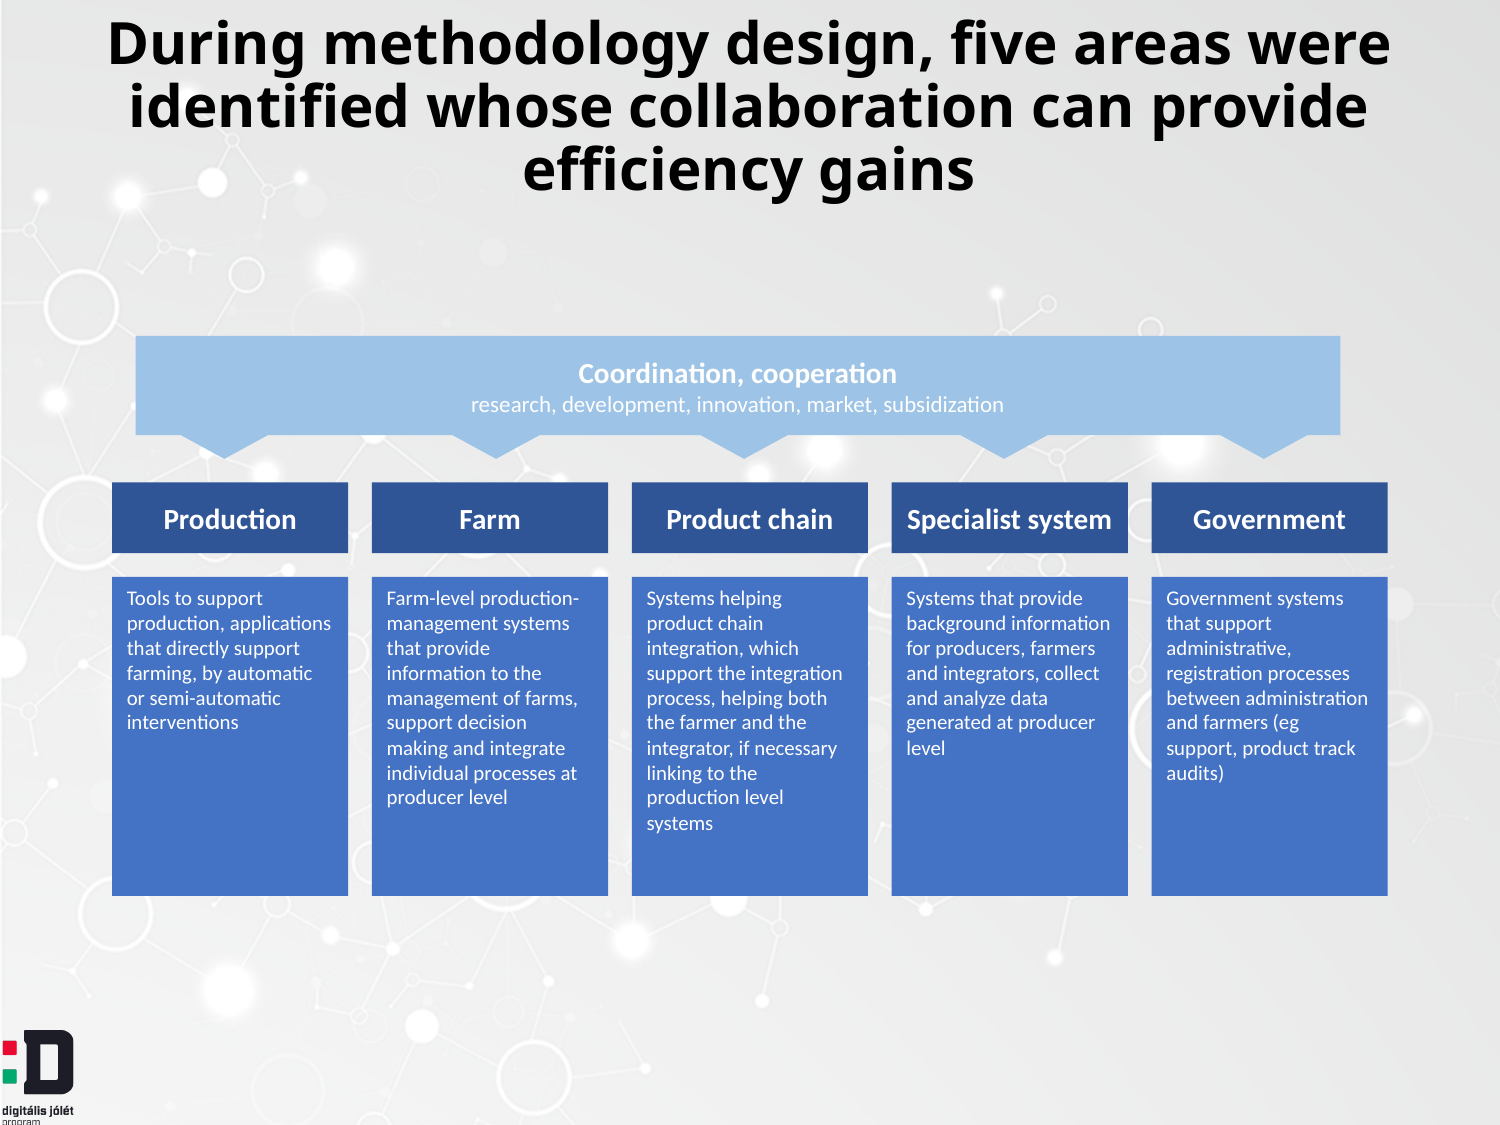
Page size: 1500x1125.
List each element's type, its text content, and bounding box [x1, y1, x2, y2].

text_box Coordination, cooperation research, development, innovation, market, subsidization [135, 335, 1342, 436]
text_box [938, 422, 1070, 461]
text_box [430, 422, 562, 461]
text_box Specialist system [891, 481, 1129, 554]
text_box Farm [371, 481, 609, 554]
text_box [678, 422, 810, 461]
text_box [1198, 422, 1330, 461]
text_box Tools to support production, applications that directly support farming, by automatic or semi-automatic interventions [111, 576, 349, 897]
text_box Government systems that support administrative, registration processes between administration and farmers (eg support, product track audits) [1151, 576, 1389, 897]
text_box Product chain [631, 481, 869, 554]
text_box Government [1151, 481, 1389, 554]
picture [0, 0, 1500, 1125]
text_box Systems that provide background information for producers, farmers and integrators, collect and analyze data generated at producer level [891, 576, 1129, 897]
text_box Farm-level production-management systems that provide information to the management of farms, support decision making and integrate individual processes at producer level [371, 576, 609, 897]
text_box Systems helping product chain integration, which support the integration process, helping both the farmer and the integrator, if necessary linking to the production level systems [631, 576, 869, 897]
text_box [158, 422, 290, 461]
text_box Production [111, 481, 349, 554]
title During methodology design, five areas were identified whose collaboration can provide efficiency gains [0, 0, 1498, 218]
